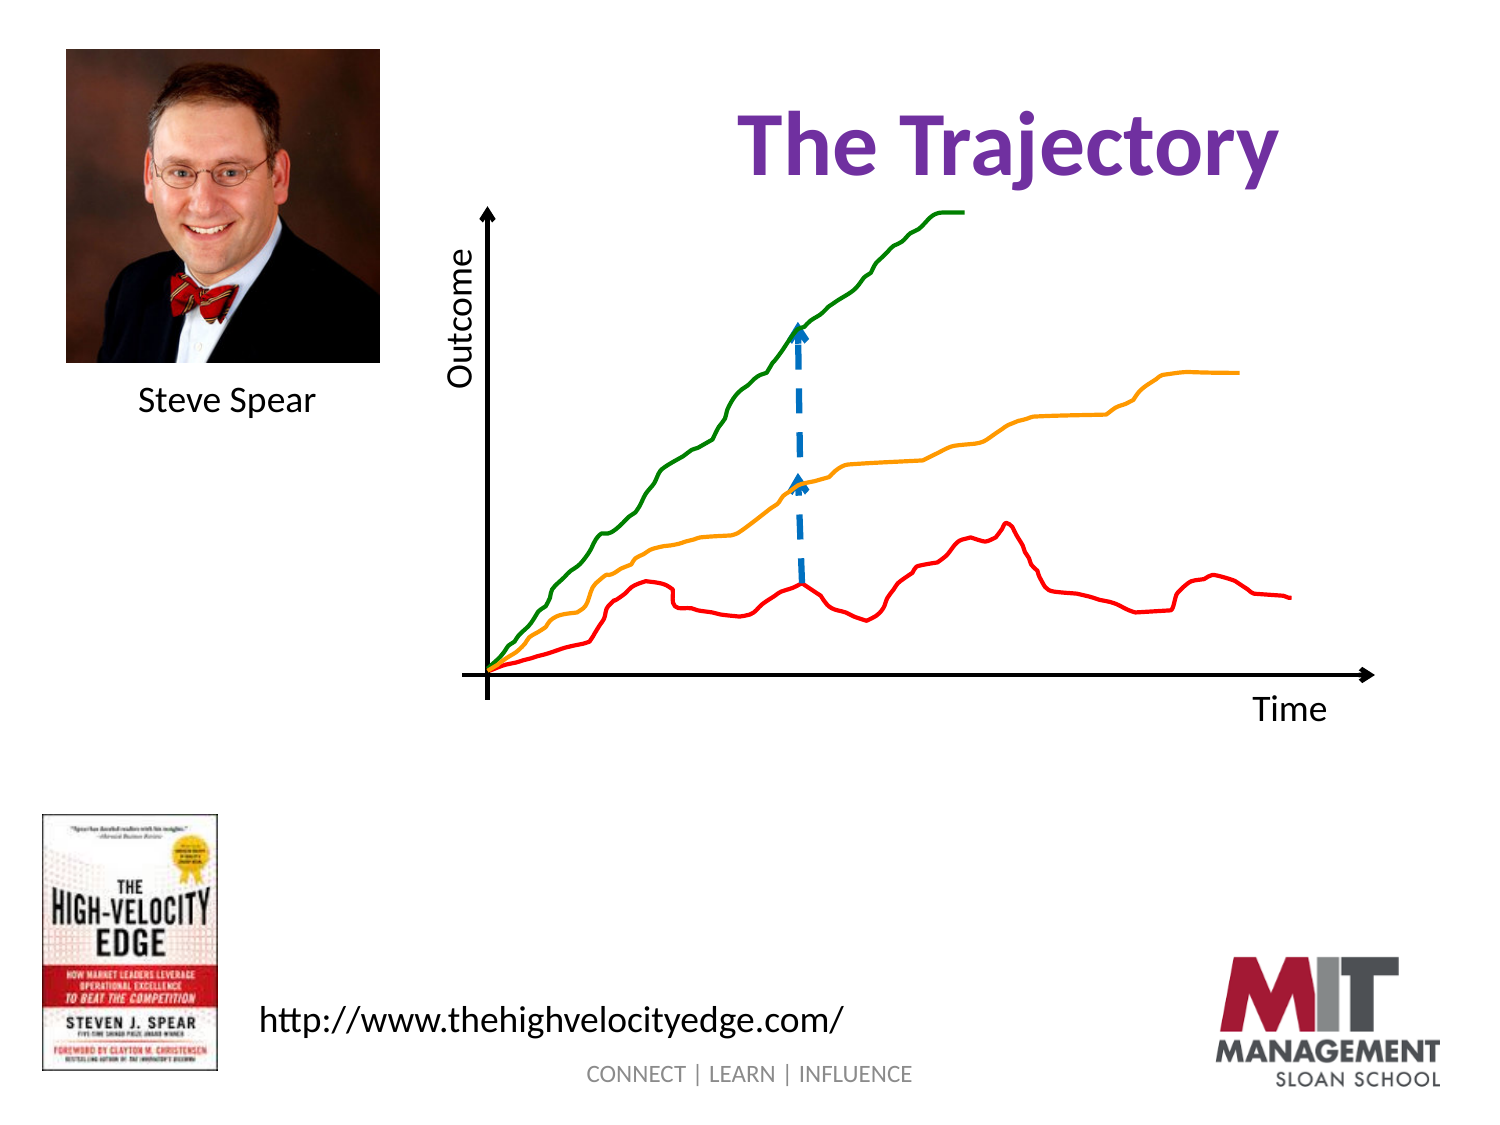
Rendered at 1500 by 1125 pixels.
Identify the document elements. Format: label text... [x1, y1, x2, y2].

picture [66, 49, 380, 363]
footer CONNECT | LEARN | INFLUENCE [512, 1042, 988, 1103]
picture [42, 813, 218, 1071]
text_box Time [1237, 677, 1405, 737]
picture [1212, 955, 1444, 1090]
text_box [797, 321, 801, 458]
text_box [797, 472, 803, 584]
text_box Steve Spear [102, 372, 352, 428]
title The Trajectory [75, 45, 1425, 233]
text_box [492, 520, 1292, 673]
text_box http://www.thehighvelocityedge.com/ [244, 987, 860, 1048]
text_box [491, 332, 792, 665]
text_box [807, 369, 1240, 545]
text_box Outcome [426, 208, 487, 405]
text_box [491, 487, 792, 671]
text_box [803, 210, 965, 366]
